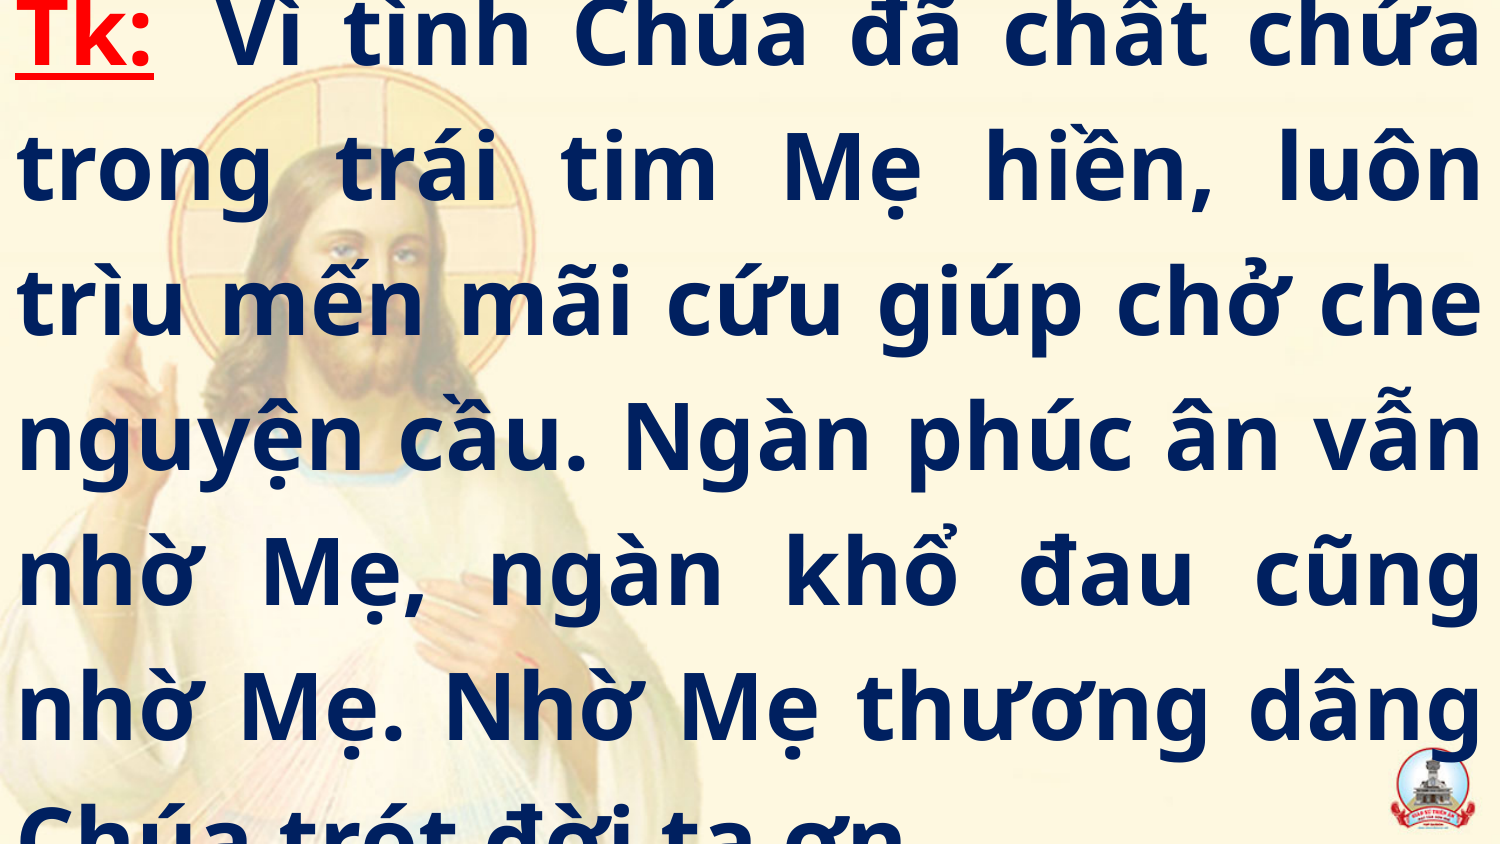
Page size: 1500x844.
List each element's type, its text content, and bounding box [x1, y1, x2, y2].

title Tk: Vì tình Chúa đã chất chứa trong trái tim Mẹ hiền, luôn trìu mến mãi cứu giúp chở che nguyện cầu. Ngàn phúc ân vẫn nhờ Mẹ, ngàn khổ đau cũng nhờ Mẹ. Nhờ Mẹ thương dâng Chúa trót đời tạ ơn. [0, 0, 1500, 844]
